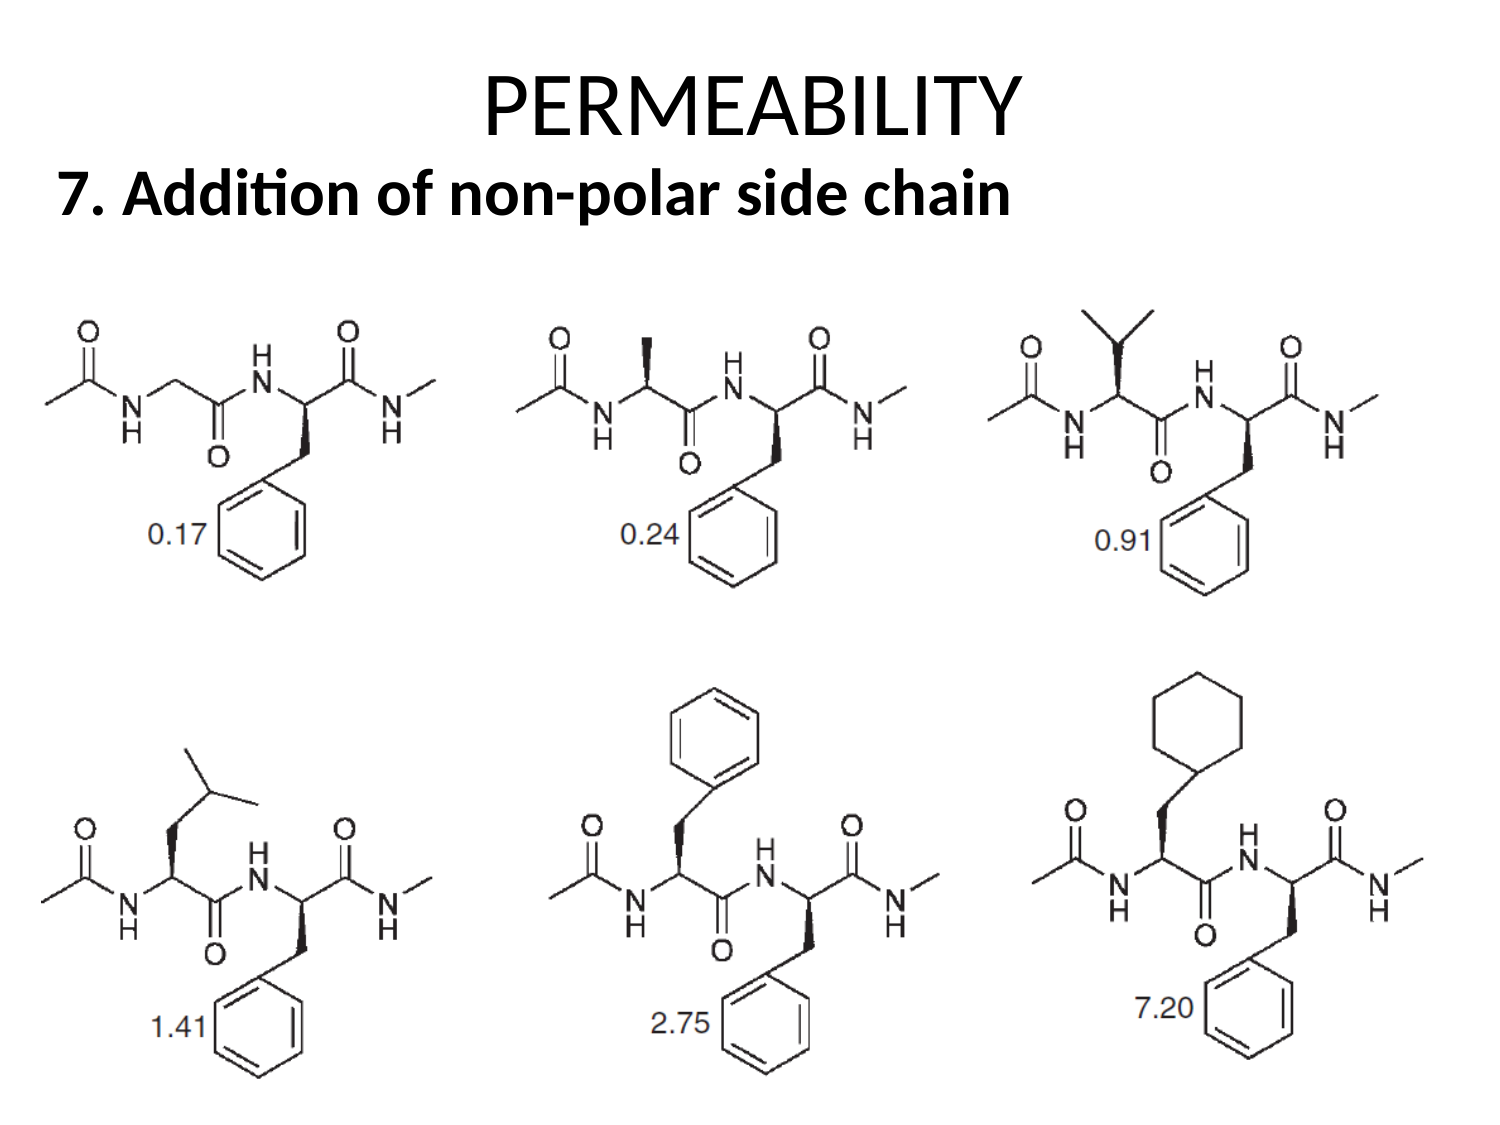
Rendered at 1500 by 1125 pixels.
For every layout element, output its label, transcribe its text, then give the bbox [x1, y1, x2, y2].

title PERMEABILITY [78, 4, 1428, 141]
text_box 7. Addition of non-polar side chain [41, 141, 1471, 397]
picture [41, 244, 1436, 1113]
